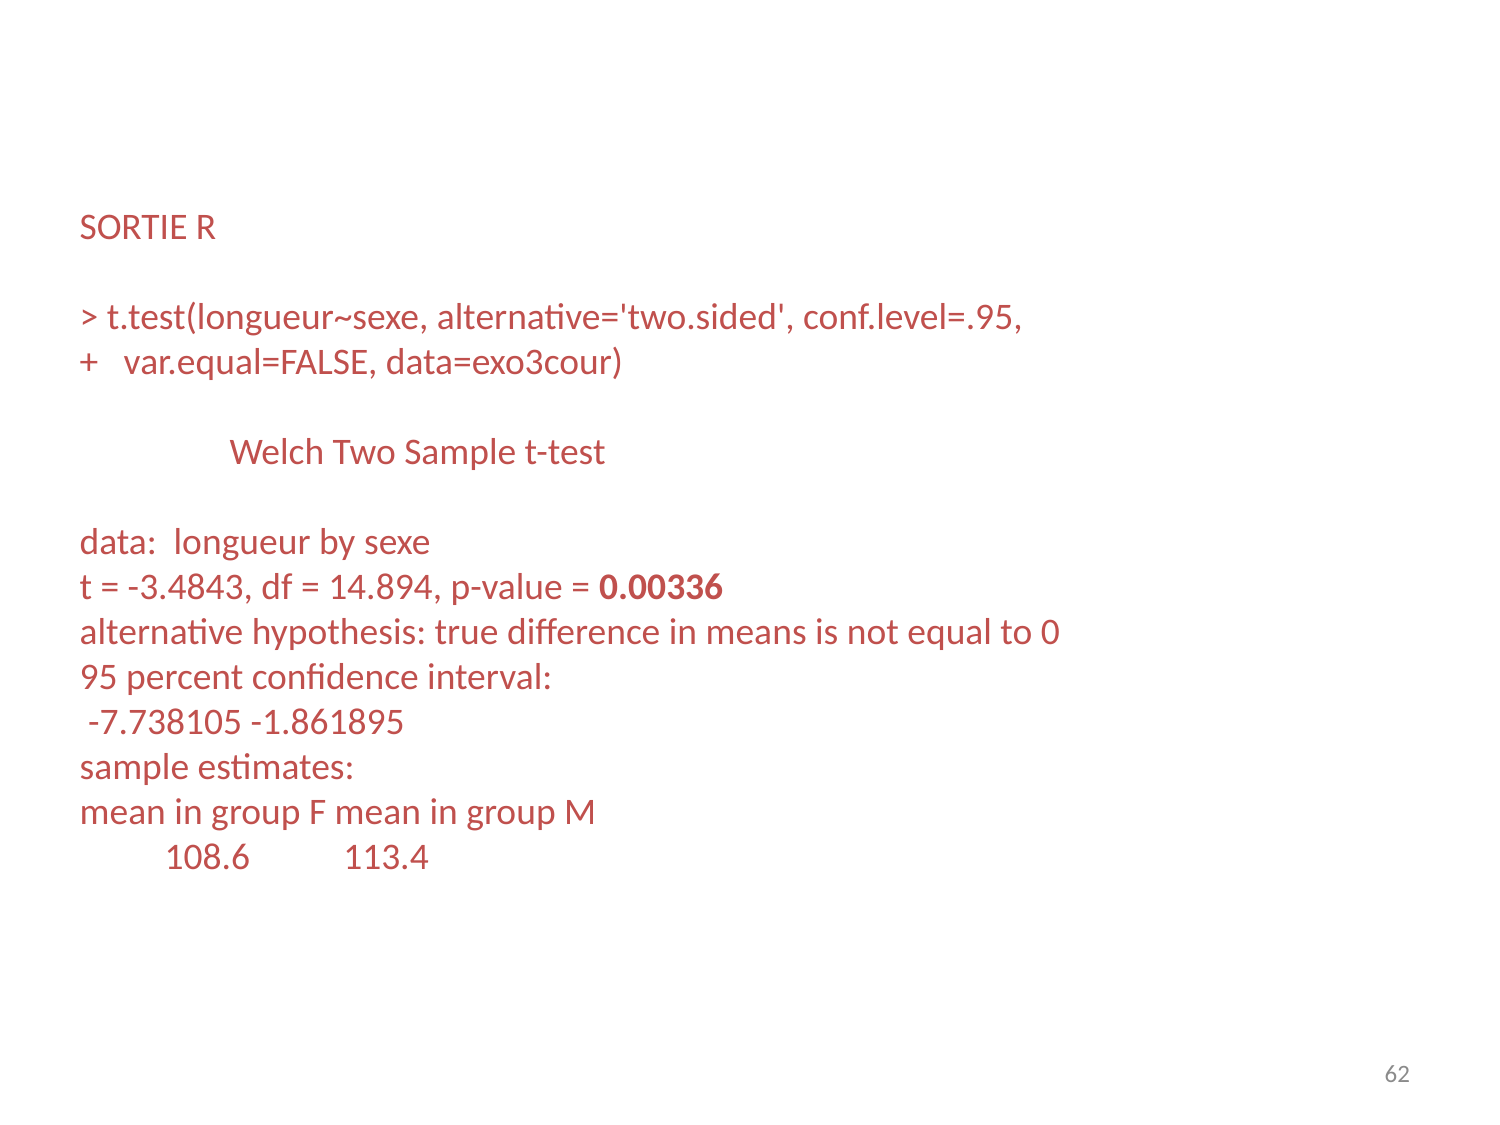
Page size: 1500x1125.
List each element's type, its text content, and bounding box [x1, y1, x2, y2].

slide_number 62 [1074, 1042, 1425, 1103]
text_box SORTIE R > t.test(longueur~sexe, alternative='two.sided', conf.level=.95, + var.equal=FALSE, data=exo3cour) Welch Two Sample t-test data: longueur by sexe t = -3.4843, df = 14.894, p-value = 0.00336 alternative hypothesis: true difference in means is not equal to 0 95 percent confidence interval: -7.738105 -1.861895 sample estimates: mean in group F mean in group M 108.6 113.4 [64, 194, 1412, 885]
